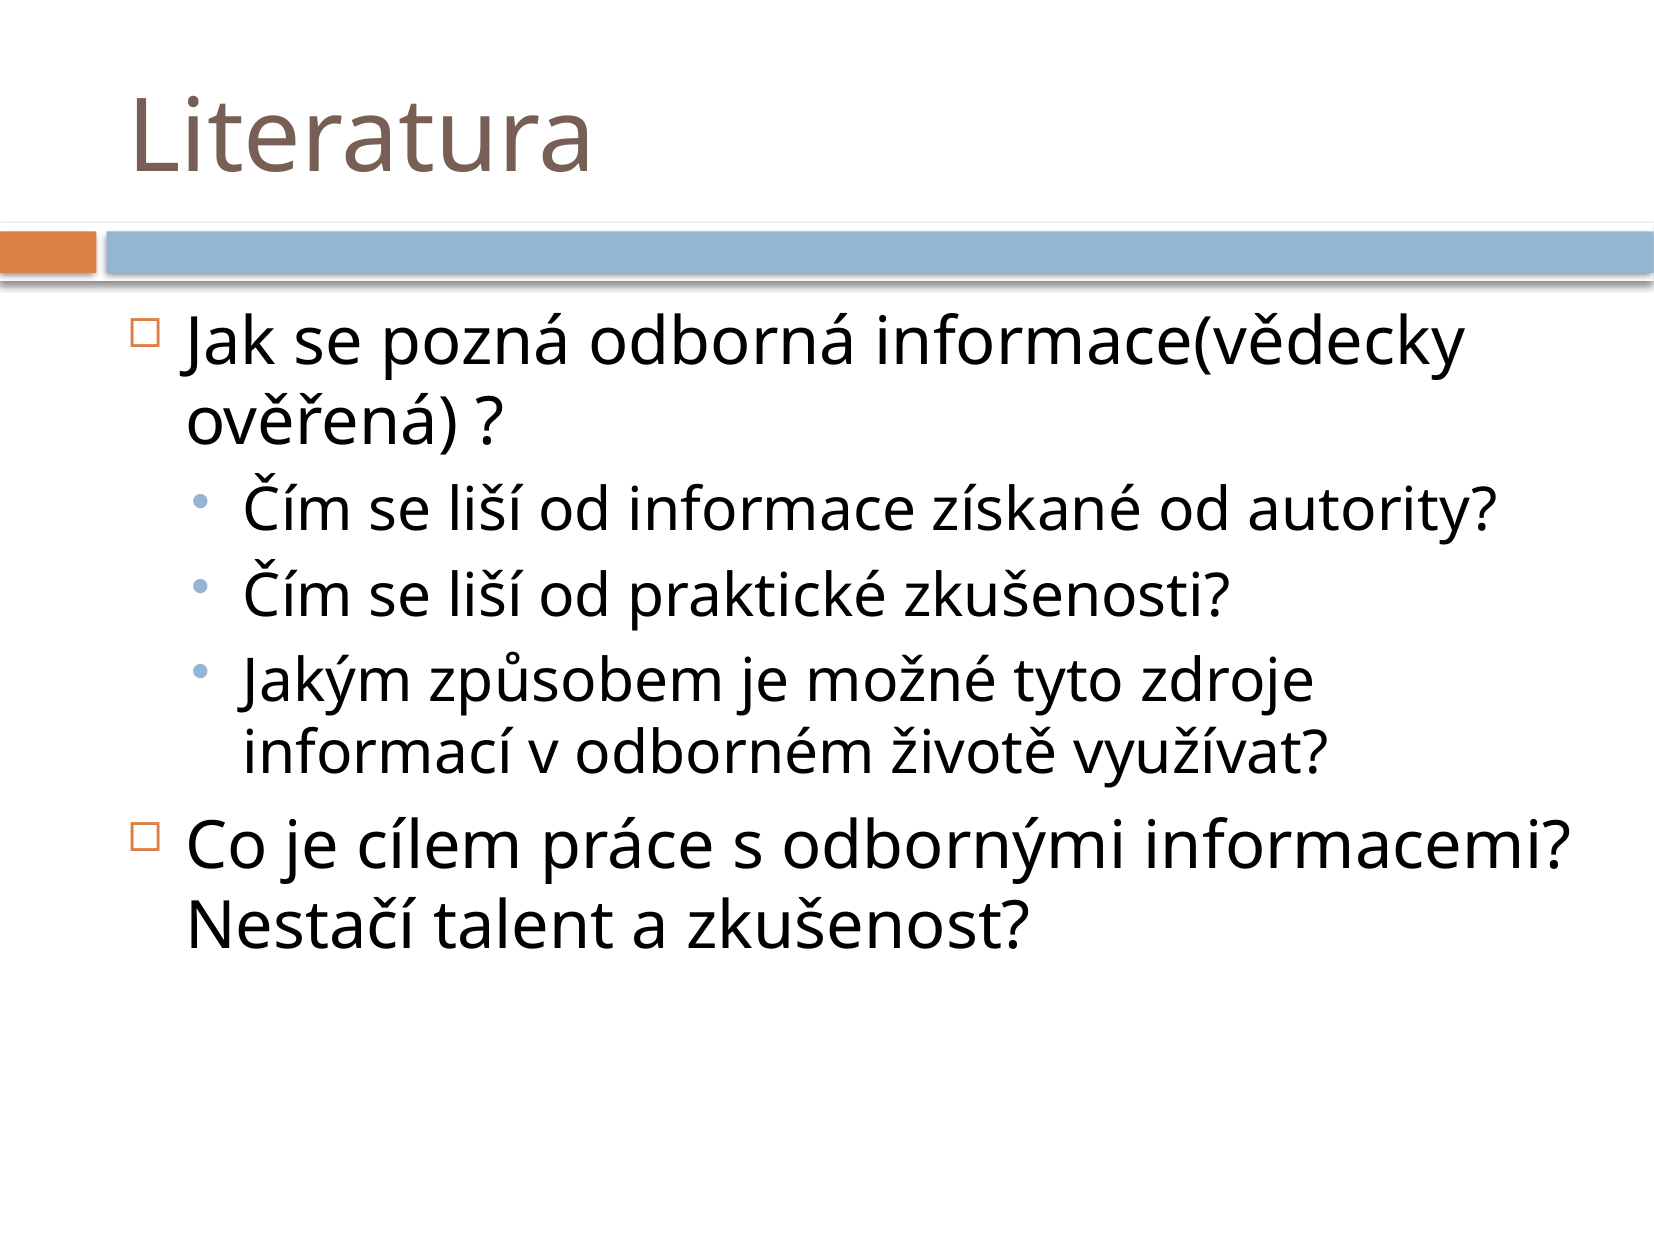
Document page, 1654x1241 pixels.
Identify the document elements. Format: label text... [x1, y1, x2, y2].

list Jak se pozná odborná informace(vědecky ověřená) ? Čím se liší od informace získané od autority? Čím se liší od praktické zkušenosti? Jakým způsobem je možné tyto zdroje informací v odborném životě využívat? Co je cílem práce s odbornými informacemi? Nestačí talent a zkušenost? [110, 289, 1619, 1103]
title Literatura [110, 41, 1586, 221]
